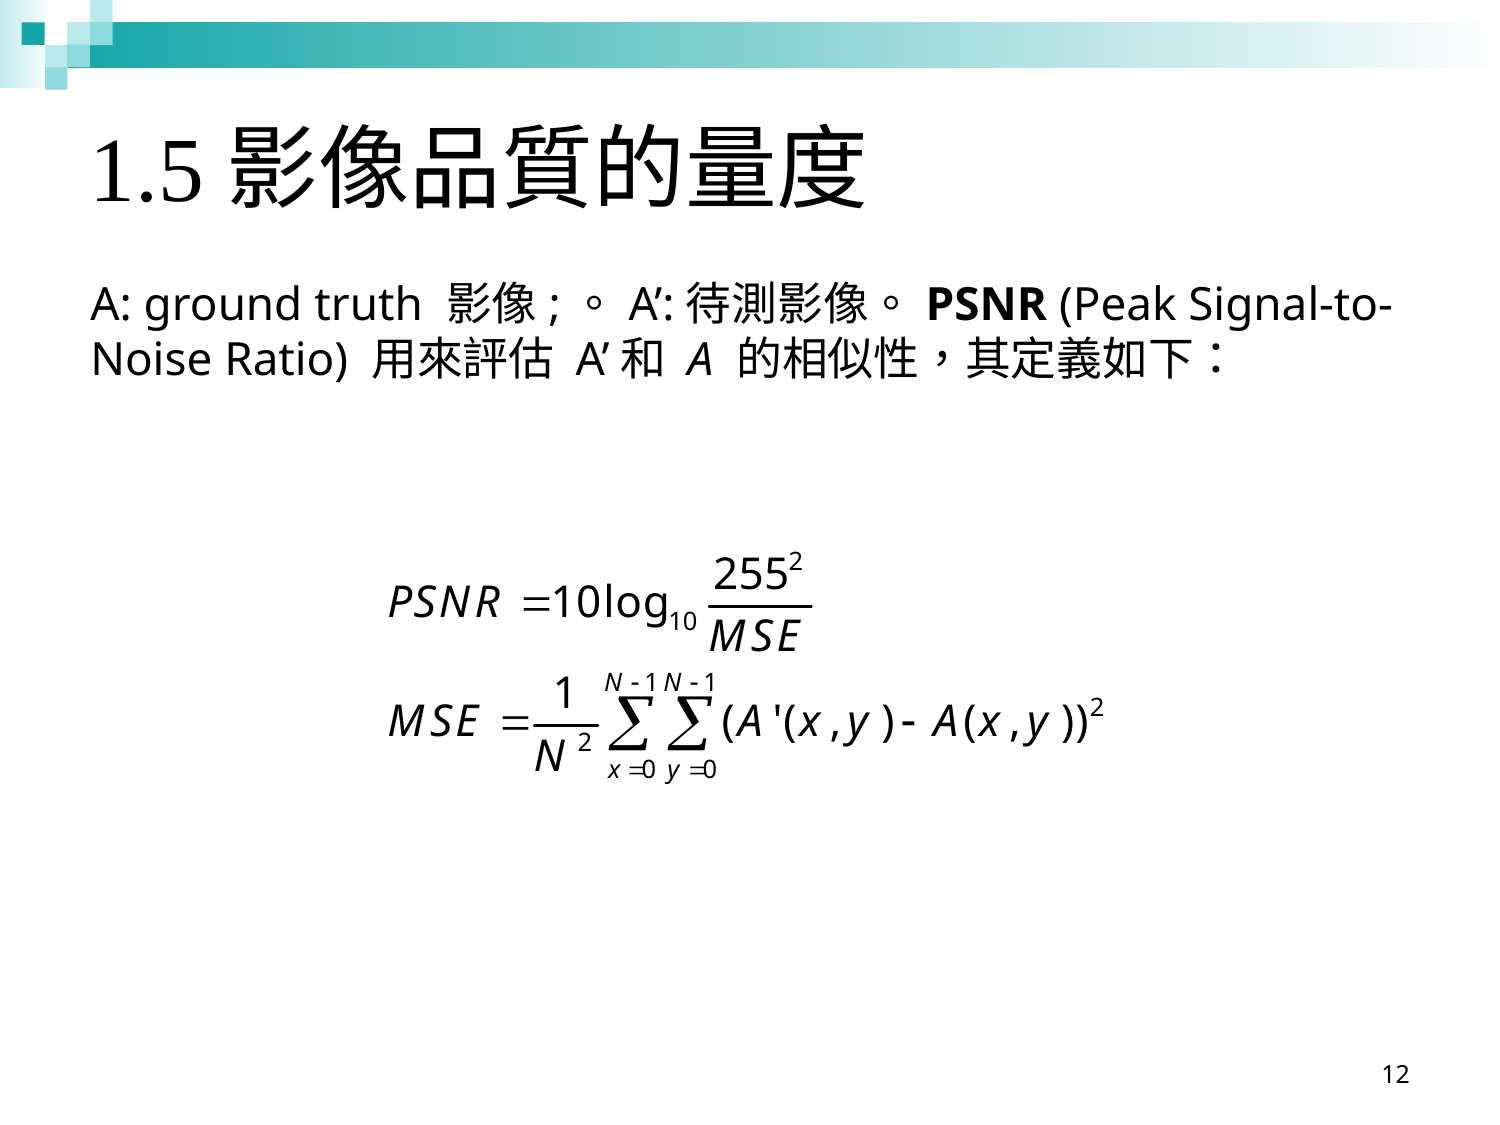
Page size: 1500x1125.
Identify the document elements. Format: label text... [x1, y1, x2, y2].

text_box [383, 538, 1117, 796]
slide_number 12 [1074, 1024, 1426, 1101]
text_box 1.5影像品質的量度 [74, 74, 1425, 300]
text_box A: ground truth 影像;。A’:待測影像。PSNR (Peak Signal-to-Noise Ratio) 用來評估 A’和 A 的相似性，其定義如下： [75, 267, 1459, 392]
